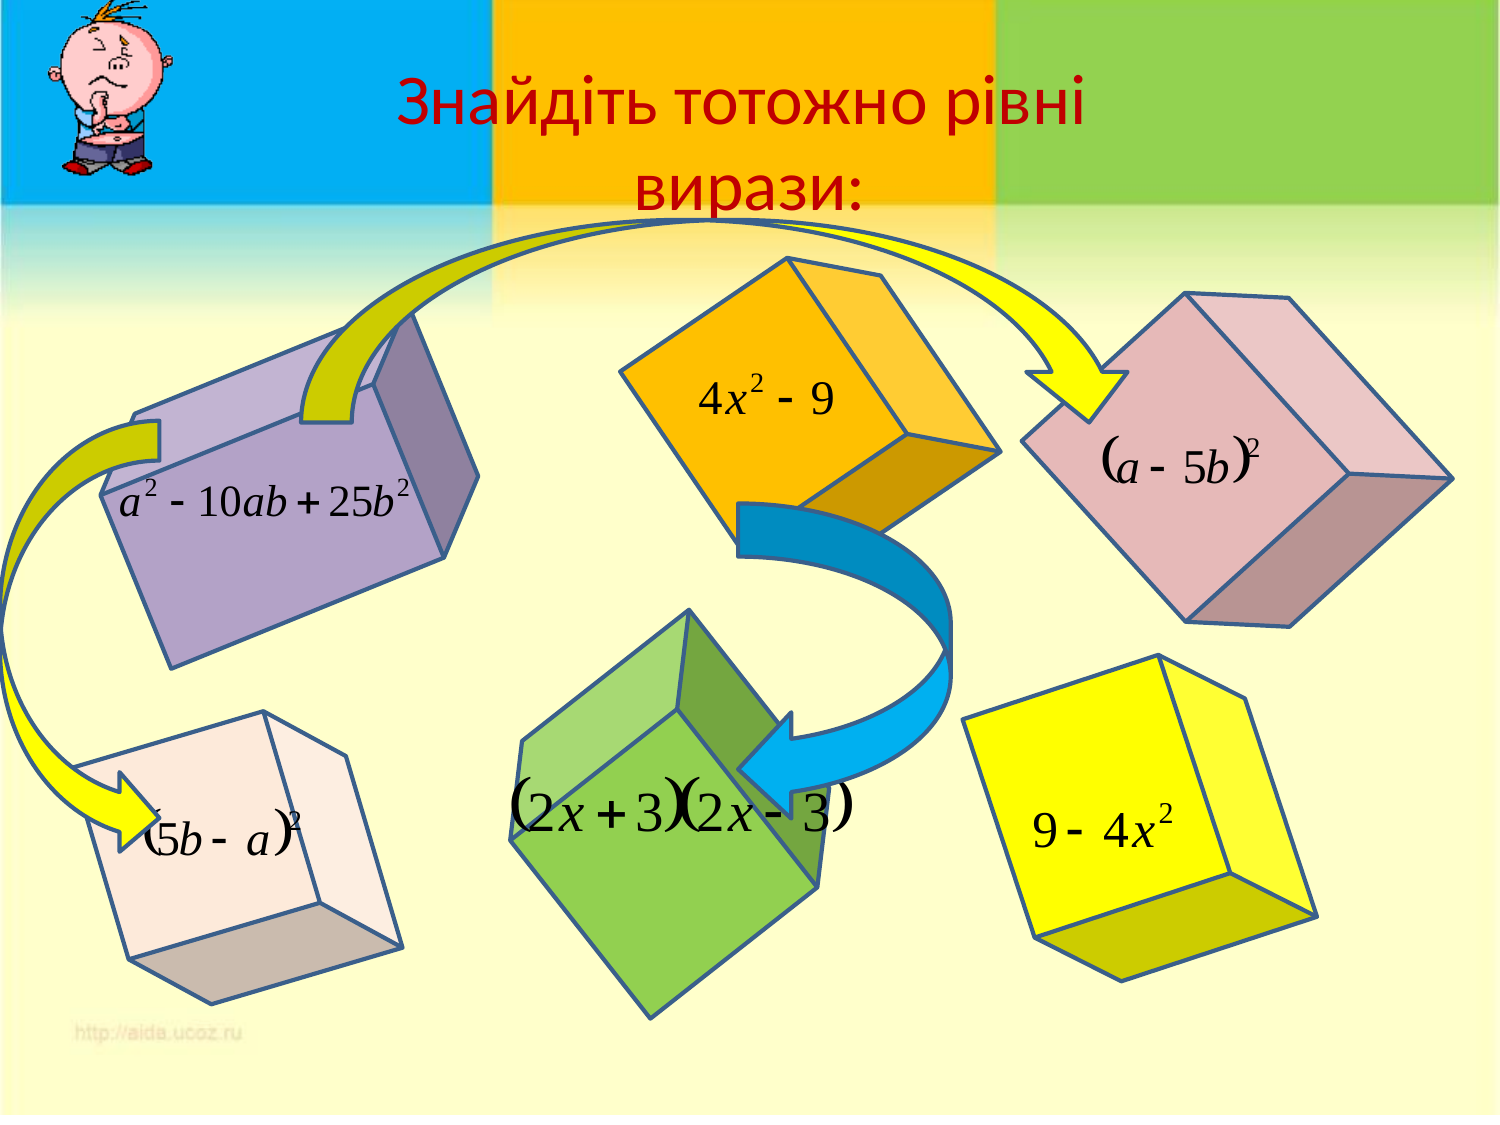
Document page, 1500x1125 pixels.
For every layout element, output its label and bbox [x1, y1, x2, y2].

picture [435, 90, 462, 123]
text_box [690, 361, 845, 427]
text_box [111, 467, 420, 529]
text_box [135, 798, 310, 876]
picture [48, 0, 173, 175]
text_box [501, 774, 854, 856]
text_box [1093, 426, 1269, 504]
picture [399, 78, 427, 124]
text_box [1025, 790, 1182, 861]
picture [0, 0, 1500, 1115]
